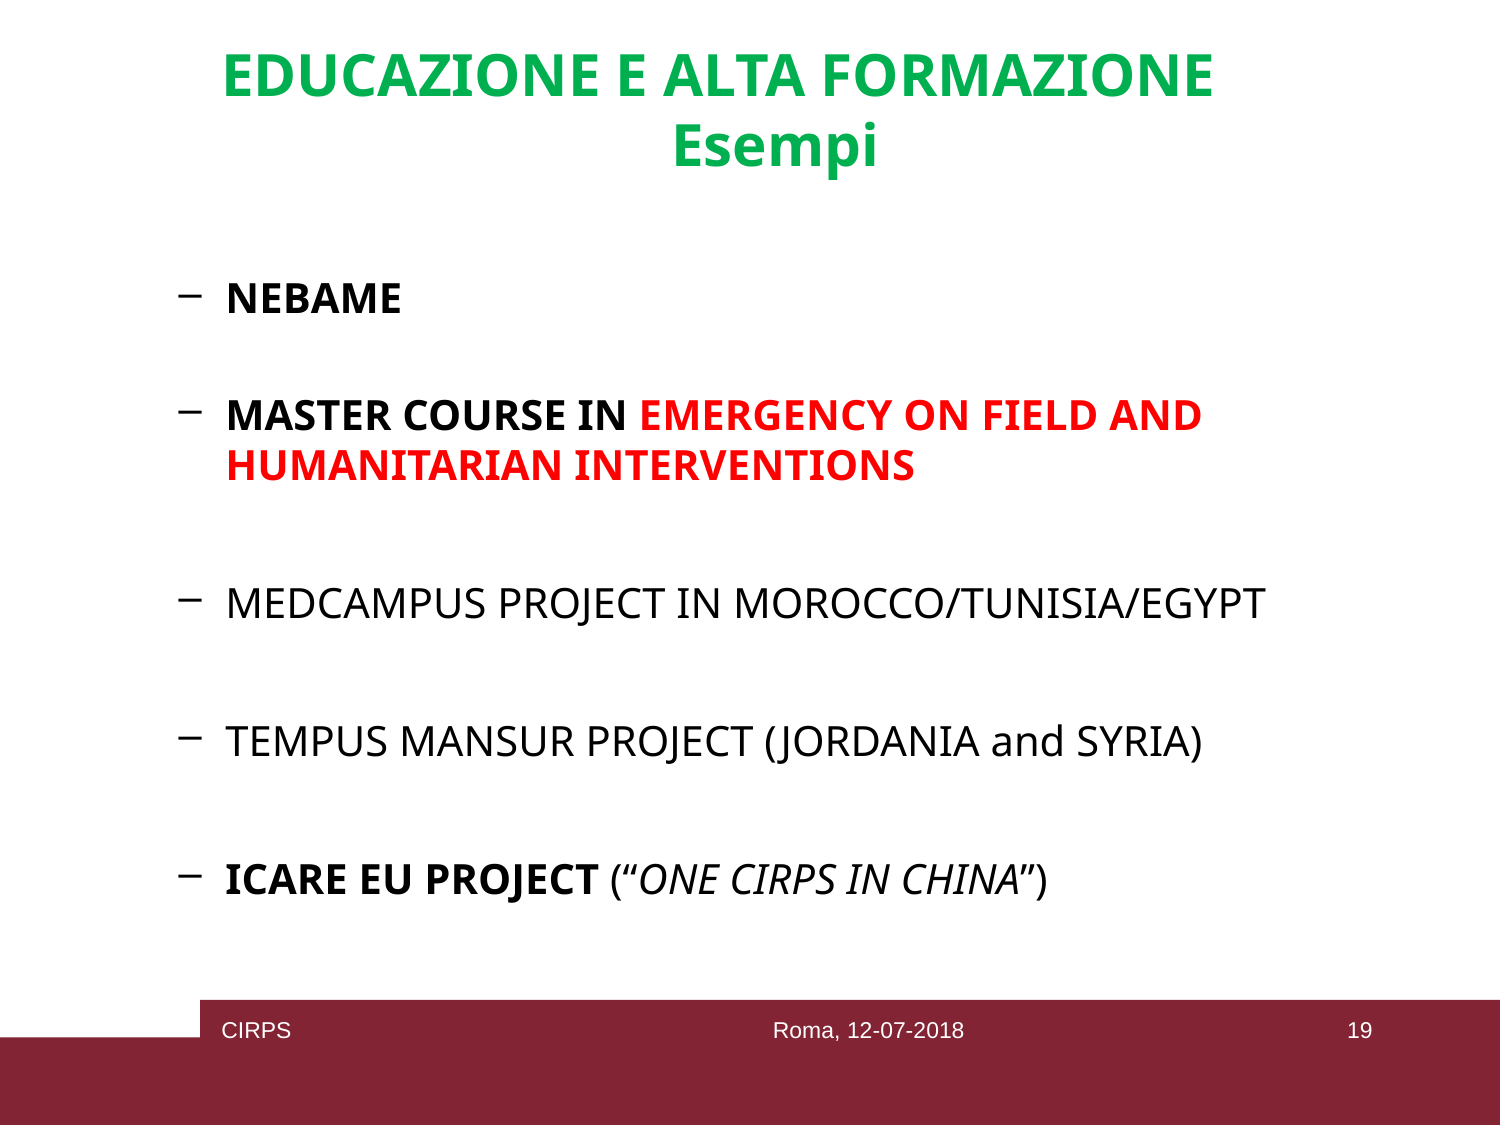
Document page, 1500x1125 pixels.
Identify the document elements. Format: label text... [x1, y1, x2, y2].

slide_number 19 [1074, 1008, 1388, 1084]
list NEBAME MASTER COURSE IN EMERGENCY ON FIELD AND HUMANITARIAN INTERVENTIONS MEDCAMPUS PROJECT IN MOROCCO/TUNISIA/EGYPT TEMPUS MANSUR PROJECT (JORDANIA and SYRIA) ICARE EU PROJECT (“ONE CIRPS IN CHINA”) [88, 196, 1459, 1006]
title EDUCAZIONE E ALTA FORMAZIONE Esempi [206, 30, 1389, 162]
footer CIRPS [199, 1008, 676, 1084]
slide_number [712, 1008, 1026, 1084]
